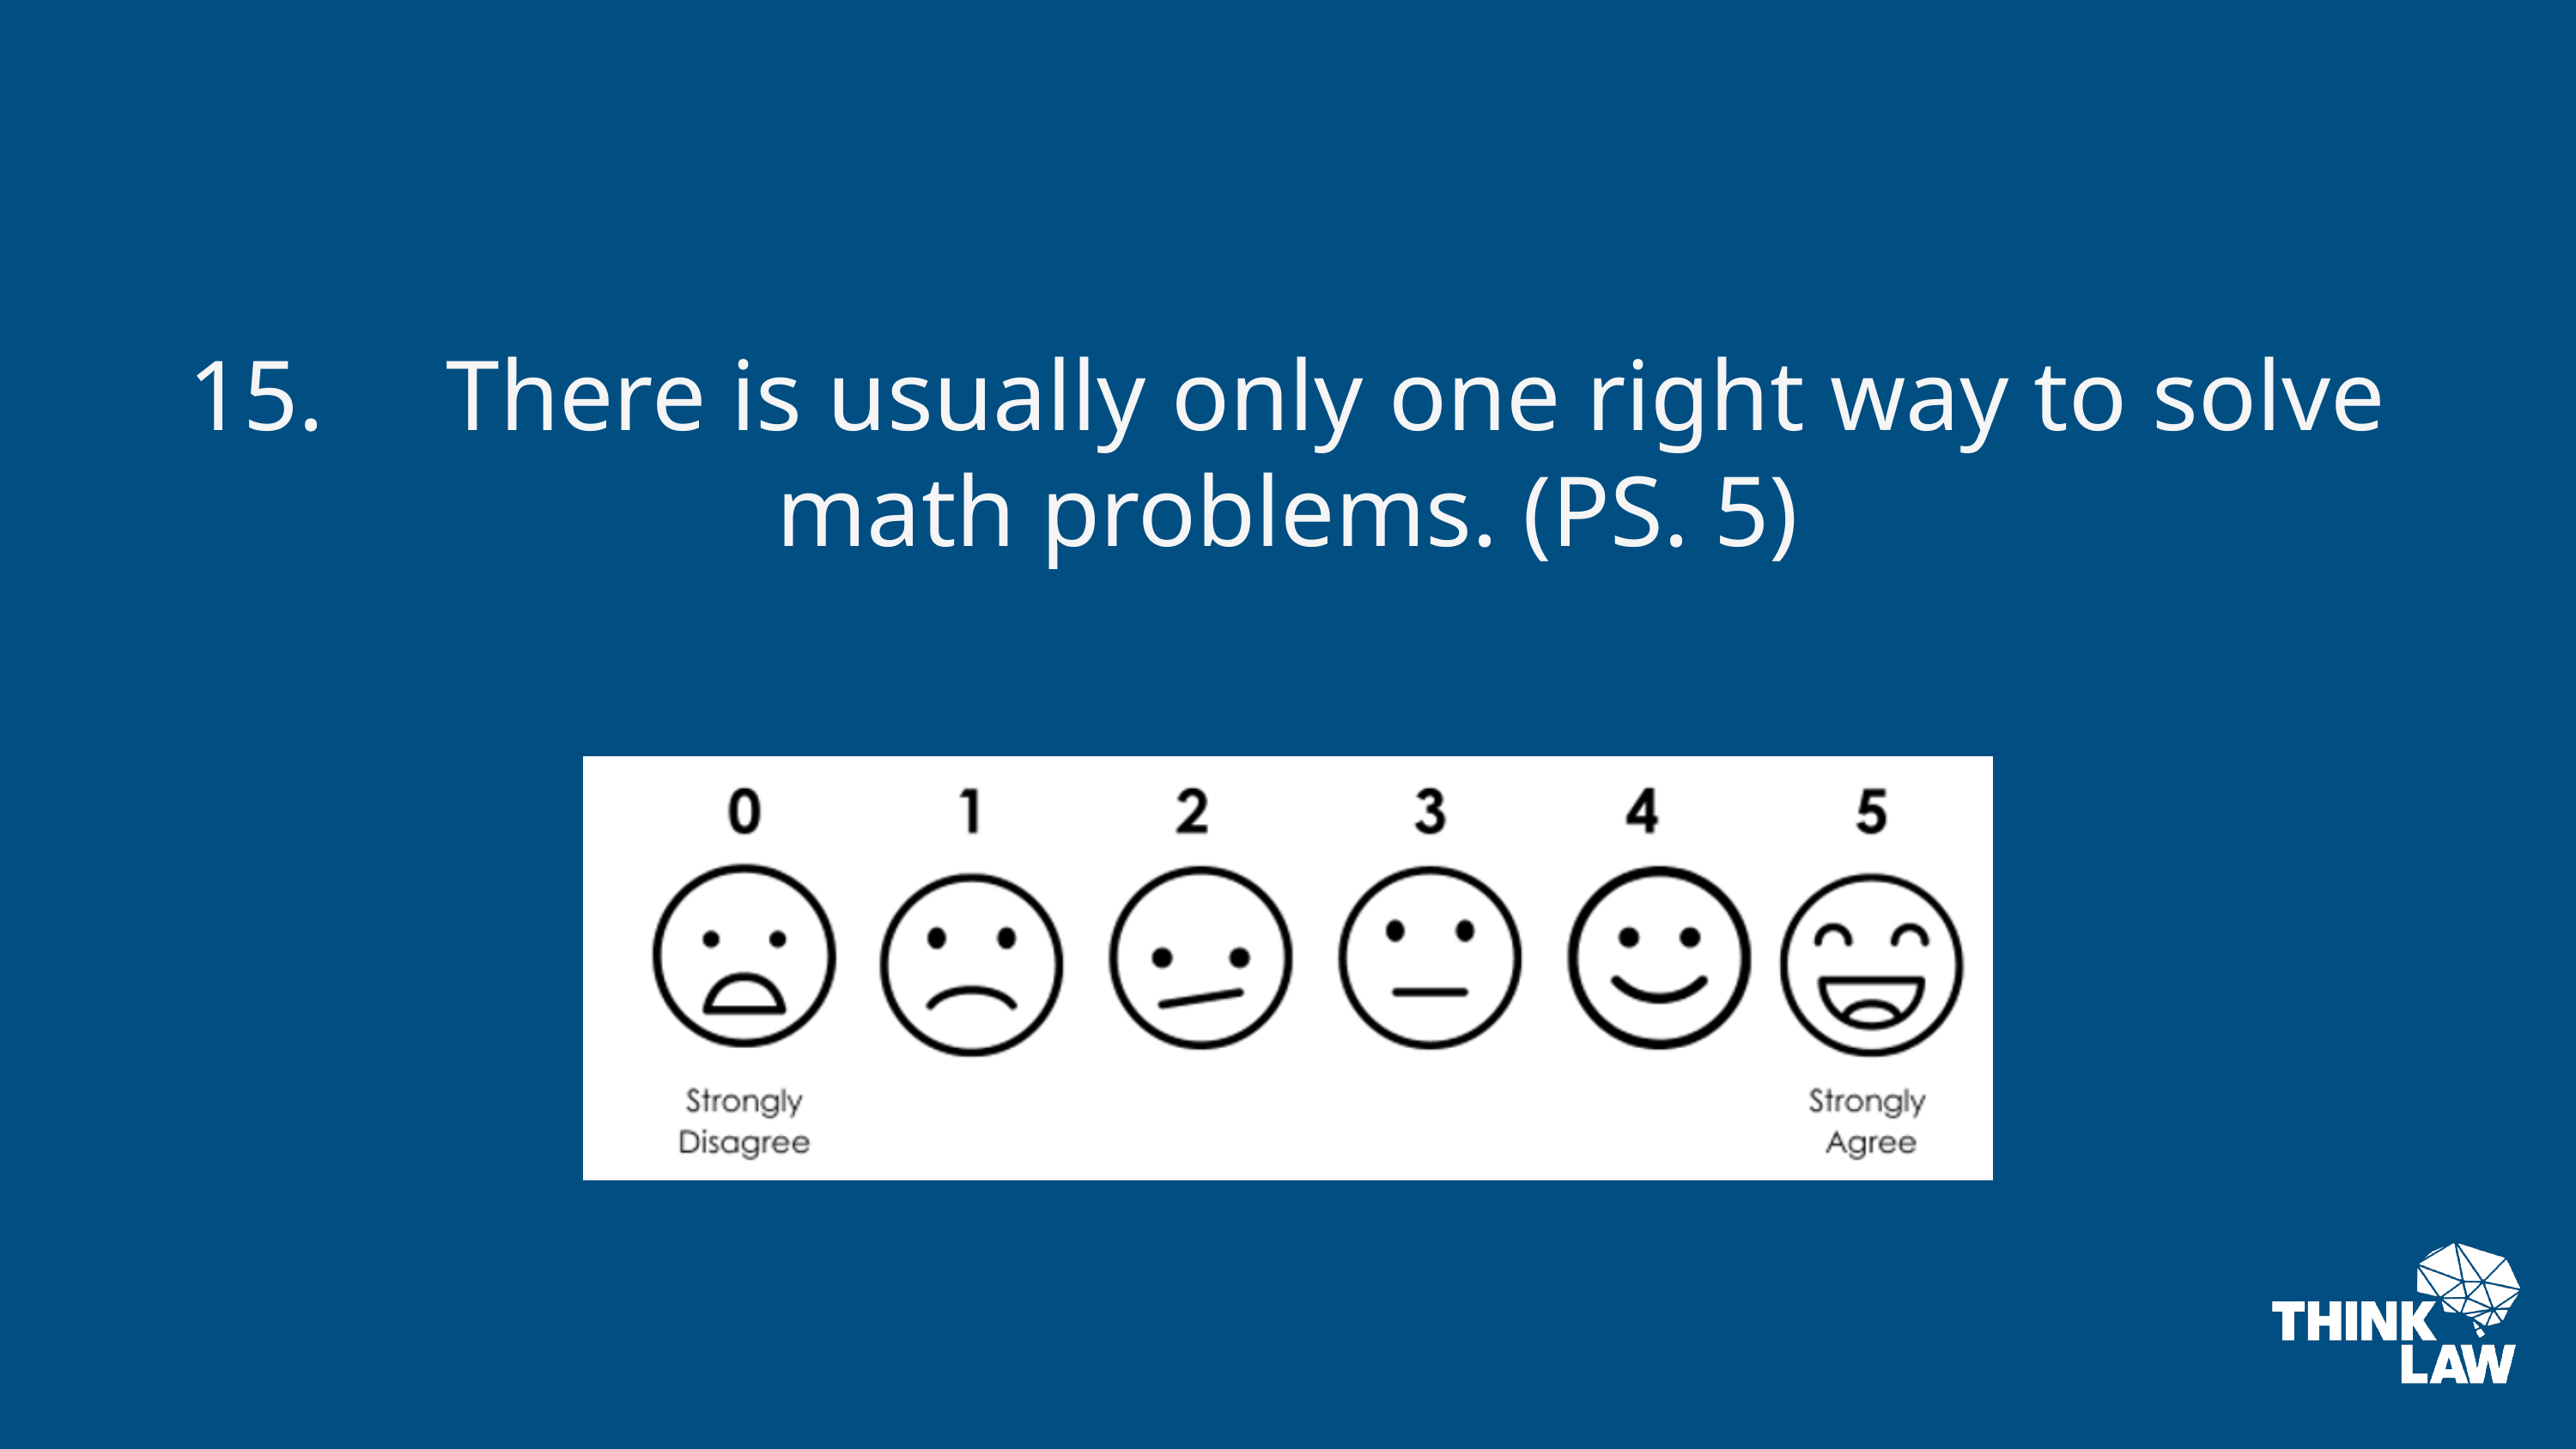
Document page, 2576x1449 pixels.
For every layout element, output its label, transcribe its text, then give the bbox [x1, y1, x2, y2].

picture [582, 756, 1993, 1181]
text_box [2264, 1210, 2527, 1429]
text_box 15. There is usually only one right way to solve math problems. (PS. 5) [161, 327, 2415, 572]
